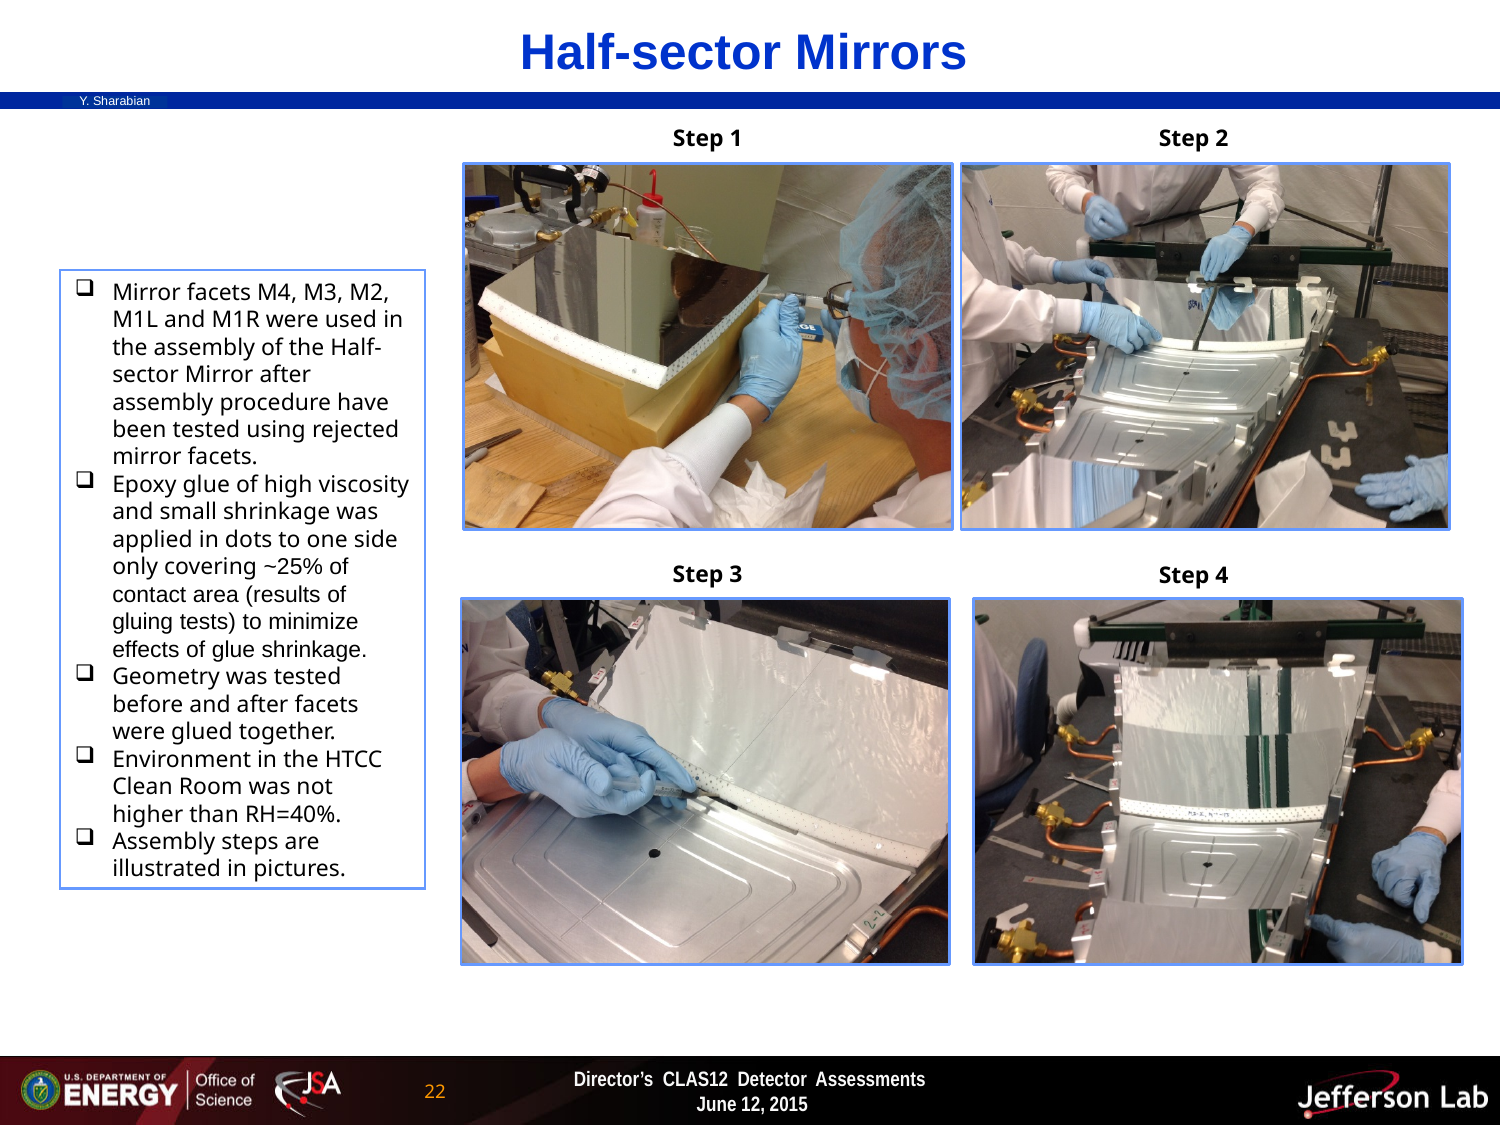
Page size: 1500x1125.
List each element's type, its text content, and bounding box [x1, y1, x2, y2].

picture [464, 164, 952, 529]
text_box Step 4 [1124, 558, 1263, 596]
text_box Step 3 [638, 557, 777, 595]
text_box Step 1 [639, 121, 777, 159]
picture [962, 164, 1449, 529]
text_box Step 2 [1124, 121, 1263, 159]
picture [974, 599, 1462, 964]
text_box Half-sector Mirrors [237, 12, 1250, 88]
text_box Mirror facets M4, M3, M2, M1L and M1R were used in the assembly of the Half-sector Mirror after assembly procedure have been tested using rejected mirror facets. Epoxy glue of high viscosity and small shrinkage was applied in dots to one side only covering ~25% of contact area (results of gluing tests) to minimize effects of glue shrinkage. Geometry was tested before and after facets were glued together. Environment in the HTCC Clean Room was not higher than RH=40%. Assembly steps are illustrated in pictures. [60, 269, 425, 889]
picture [0, 1055, 1500, 1125]
picture [462, 599, 949, 964]
